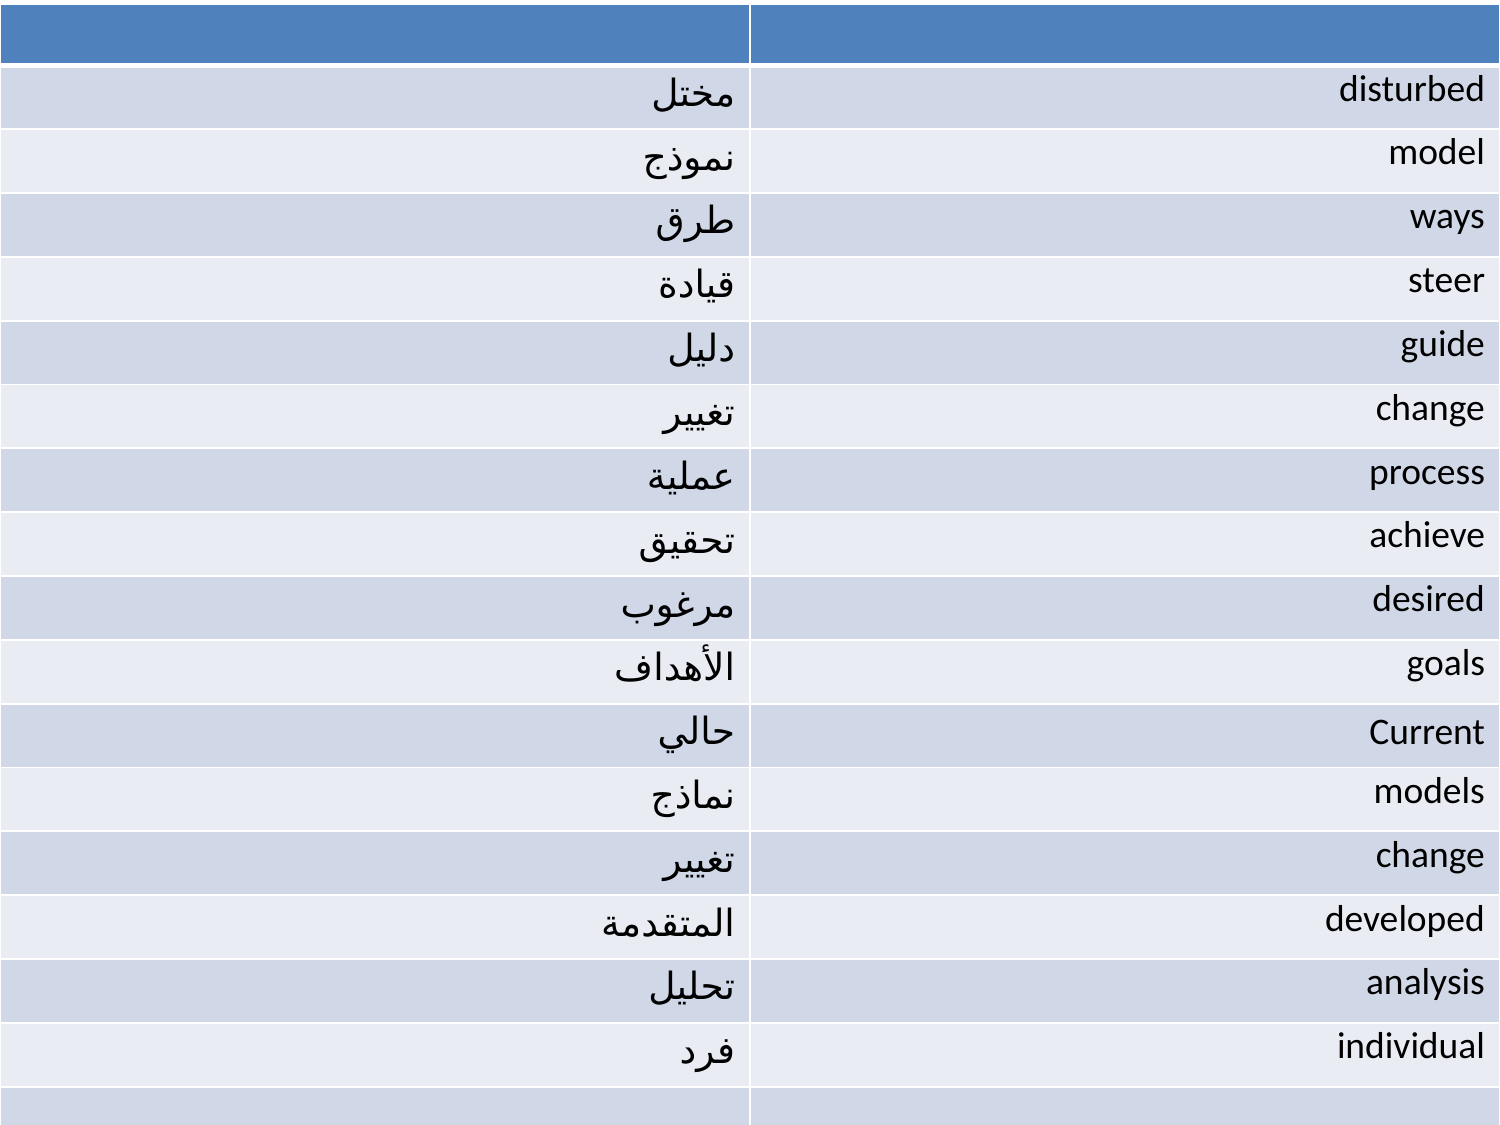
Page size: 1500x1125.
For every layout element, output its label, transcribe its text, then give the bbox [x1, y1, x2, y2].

table_cell [1, 1088, 749, 1125]
table_cell تغيير [1, 385, 749, 447]
table_header [751, 5, 1499, 63]
table_cell مرغوب [1, 577, 749, 639]
table_cell تحقيق [1, 513, 749, 575]
table_cell مختل [1, 68, 749, 128]
table_cell نماذج [1, 768, 749, 830]
table_cell model [751, 130, 1499, 192]
table_cell ways [751, 194, 1499, 256]
table_cell change [751, 385, 1499, 447]
table_cell desired [751, 577, 1499, 639]
table_cell change [751, 832, 1499, 894]
table_cell طرق [1, 194, 749, 256]
table_cell Current [751, 705, 1499, 767]
table_cell حالي [1, 705, 749, 767]
table_cell الأهداف [1, 641, 749, 703]
table_cell analysis [751, 960, 1499, 1022]
table_cell المتقدمة [1, 896, 749, 958]
table_cell individual [751, 1024, 1499, 1086]
table_cell process [751, 449, 1499, 511]
table_cell guide [751, 322, 1499, 384]
table_cell models [751, 768, 1499, 830]
table_cell دليل [1, 322, 749, 384]
table_cell [751, 1088, 1499, 1125]
table_cell goals [751, 641, 1499, 703]
table_cell عملية [1, 449, 749, 511]
table_cell فرد [1, 1024, 749, 1086]
table_cell developed [751, 896, 1499, 958]
table_cell تحليل [1, 960, 749, 1022]
table_cell steer [751, 258, 1499, 320]
table_cell نموذج [1, 130, 749, 192]
table_cell تغيير [1, 832, 749, 894]
table_header [1, 5, 749, 63]
table_cell achieve [751, 513, 1499, 575]
table_cell disturbed [751, 68, 1499, 128]
table_cell قيادة [1, 258, 749, 320]
